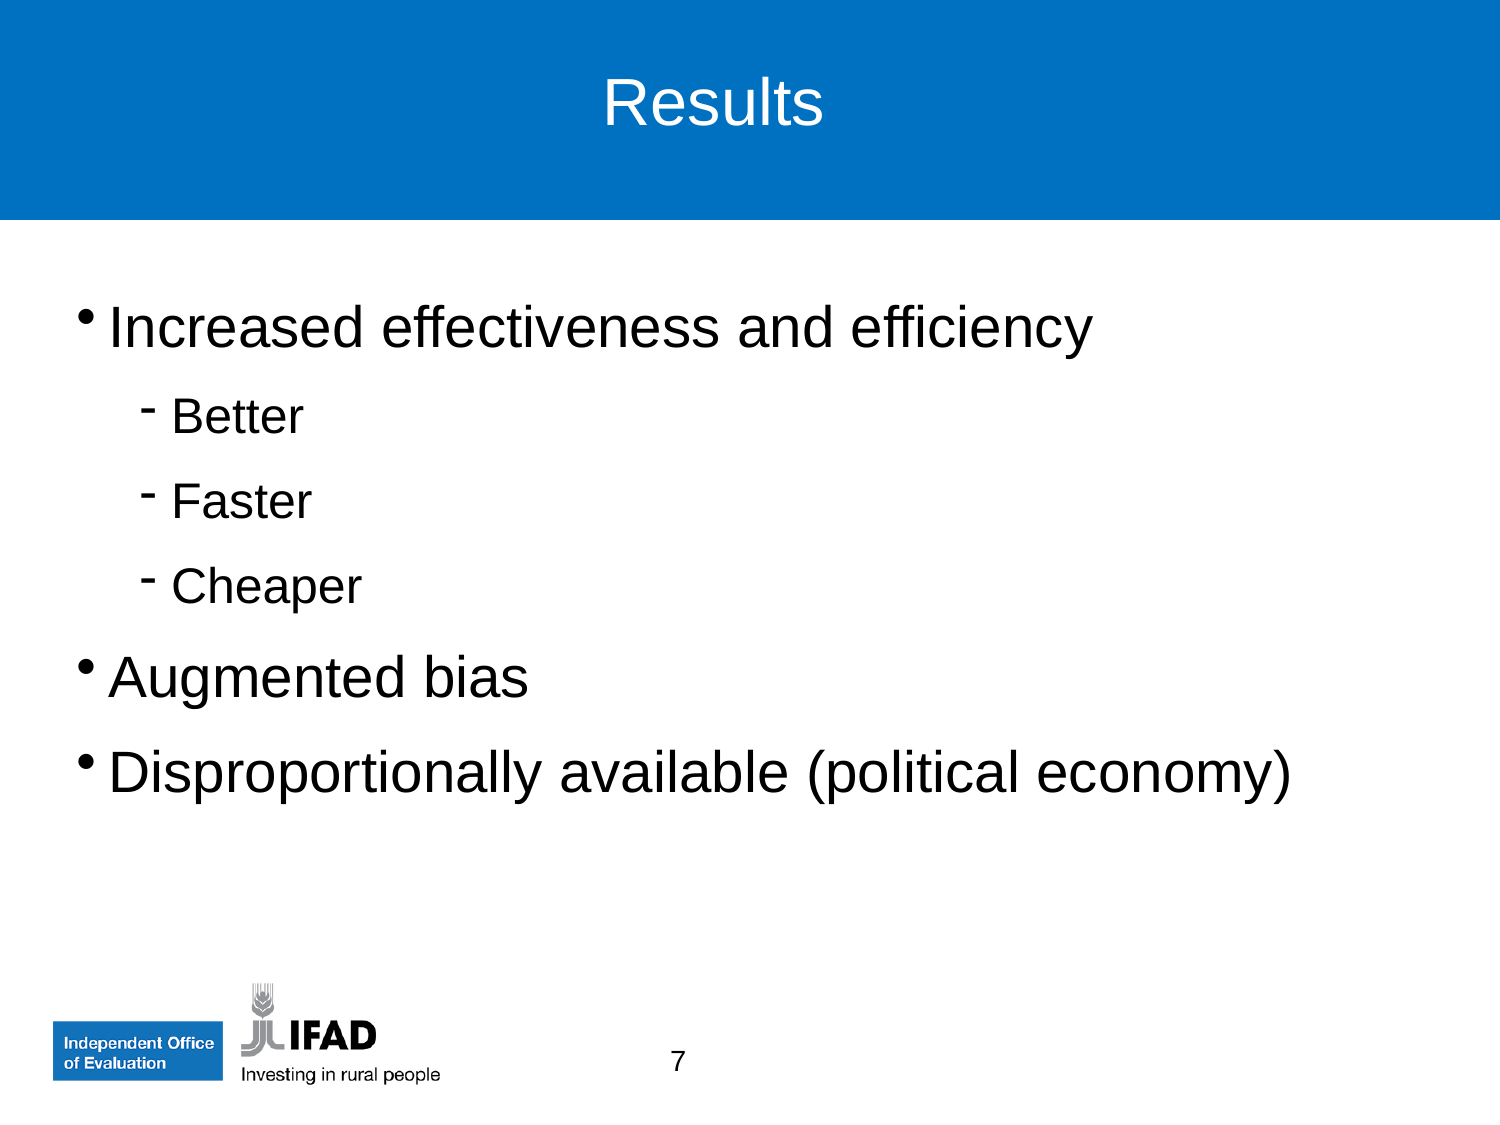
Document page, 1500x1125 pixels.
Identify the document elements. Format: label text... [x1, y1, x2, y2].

list Increased effectiveness and efficiency Better Faster Cheaper Augmented bias Disproportionally available (political economy) [76, 289, 1400, 1019]
slide_number 7 [655, 1035, 1006, 1095]
picture [53, 980, 443, 1089]
title Results [76, 58, 1352, 197]
